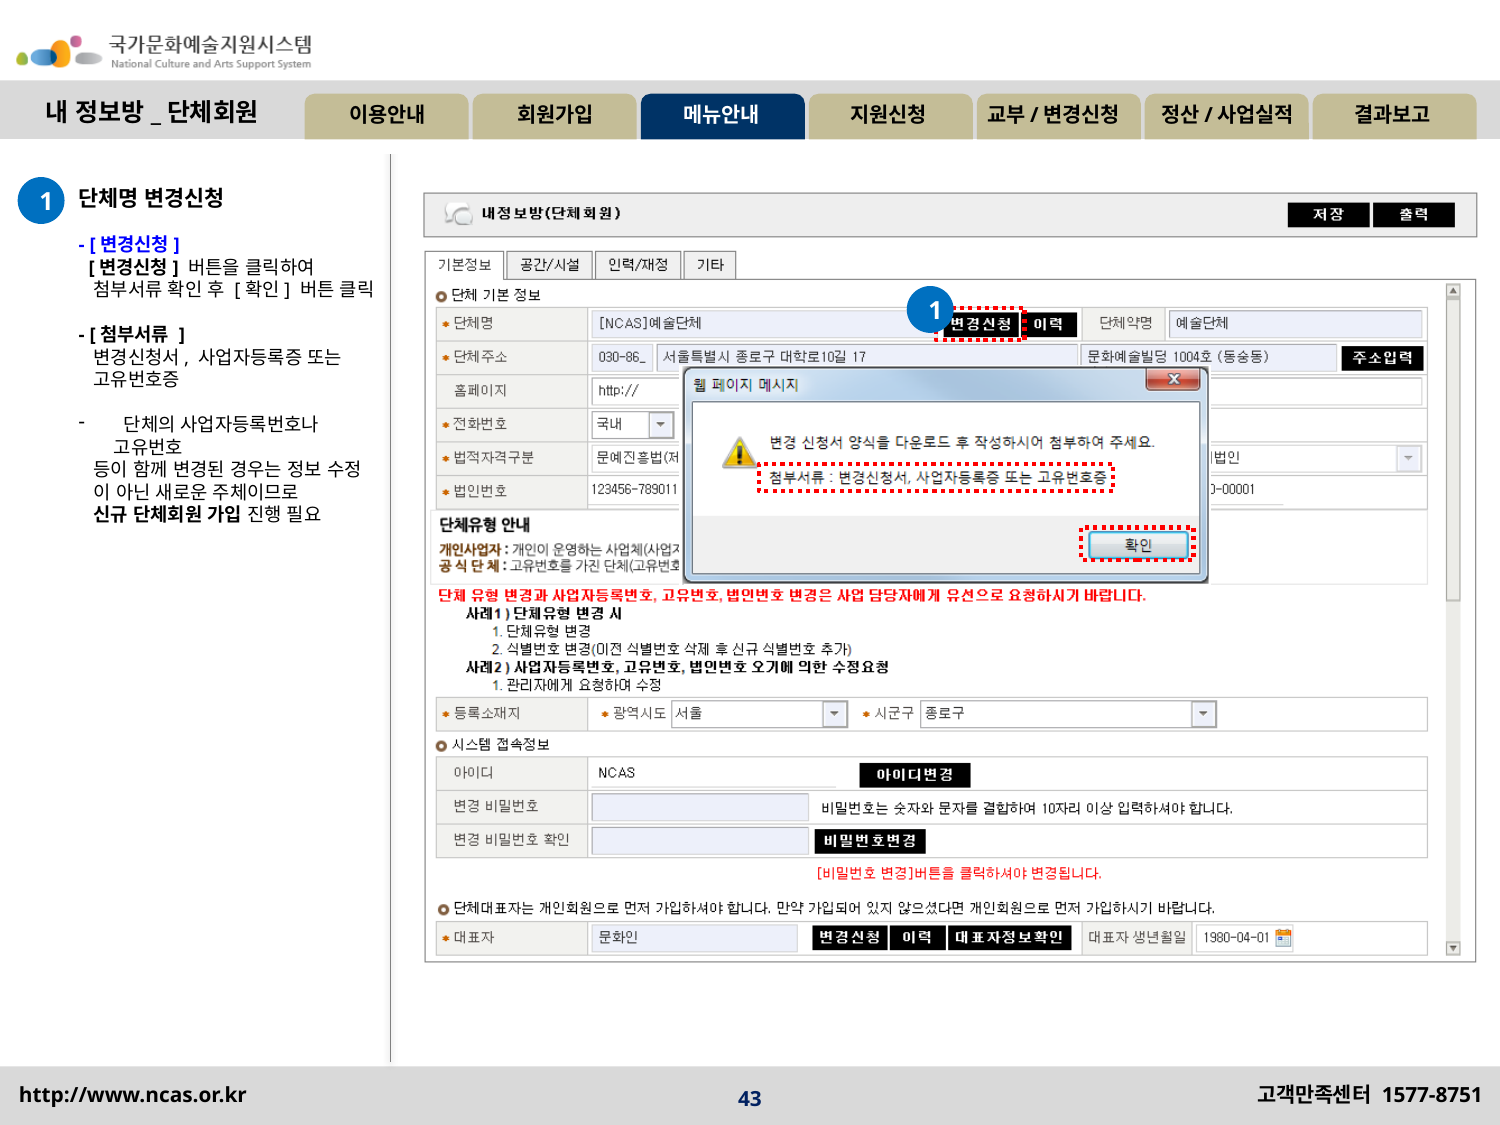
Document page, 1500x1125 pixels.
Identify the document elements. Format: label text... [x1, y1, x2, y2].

picture [418, 186, 1483, 967]
text_box 내 정보방_단체회원 [31, 89, 274, 135]
text_box 단체명 변경신청 - [변경신청] [변경신청] 버튼을 클릭하여 첨부서류 확인 후 [확인] 버튼 클릭 - [첨부서류 ] 변경신청서, 사업자등록증 또는 고유번호증 단체의 사업자등록번호나 고유번호 등이 함께 변경된 경우는 정보 수정 이 아닌 새로운 주체이므로 신규 단체회원 가입 진행 필요 [63, 177, 396, 533]
picture [6, 24, 324, 77]
text_box 1 [15, 174, 63, 227]
